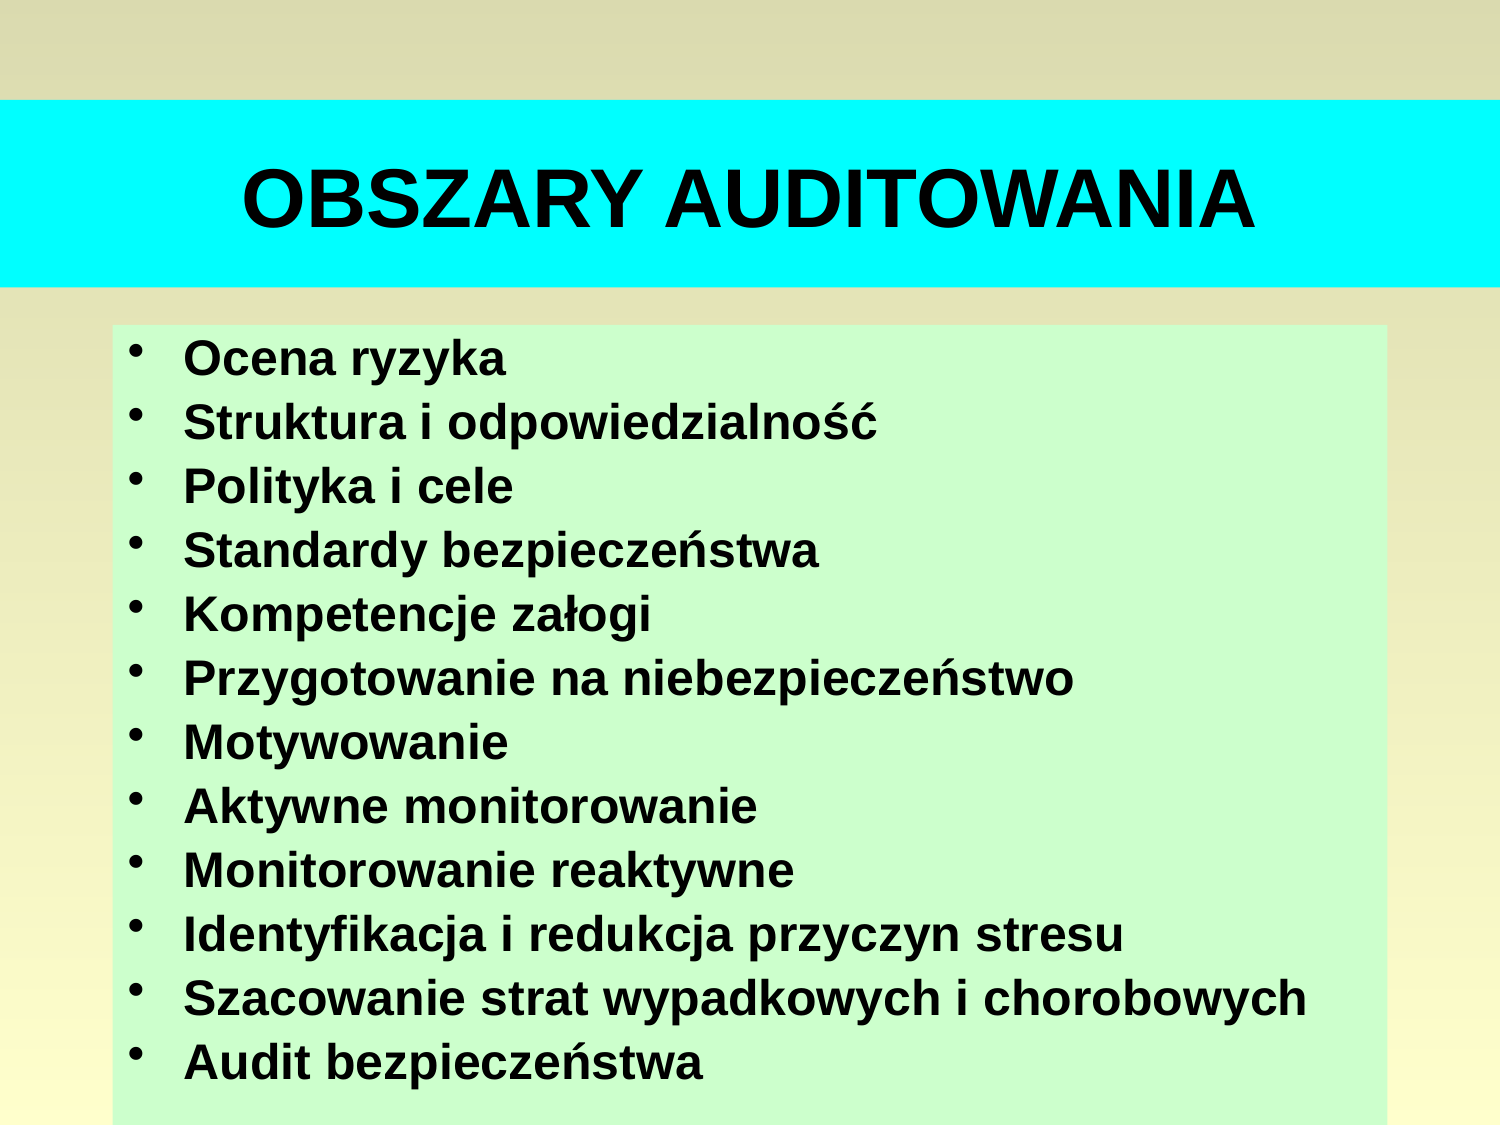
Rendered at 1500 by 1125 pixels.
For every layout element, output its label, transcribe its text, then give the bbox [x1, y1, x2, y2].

title OBSZARY AUDITOWANIA [0, 99, 1500, 288]
list Ocena ryzyka Struktura i odpowiedzialność Polityka i cele Standardy bezpieczeństwa Kompetencje załogi Przygotowanie na niebezpieczeństwo Motywowanie Aktywne monitorowanie Monitorowanie reaktywne Identyfikacja i redukcja przyczyn stresu Szacowanie strat wypadkowych i chorobowych Audit bezpieczeństwa [112, 324, 1388, 1125]
